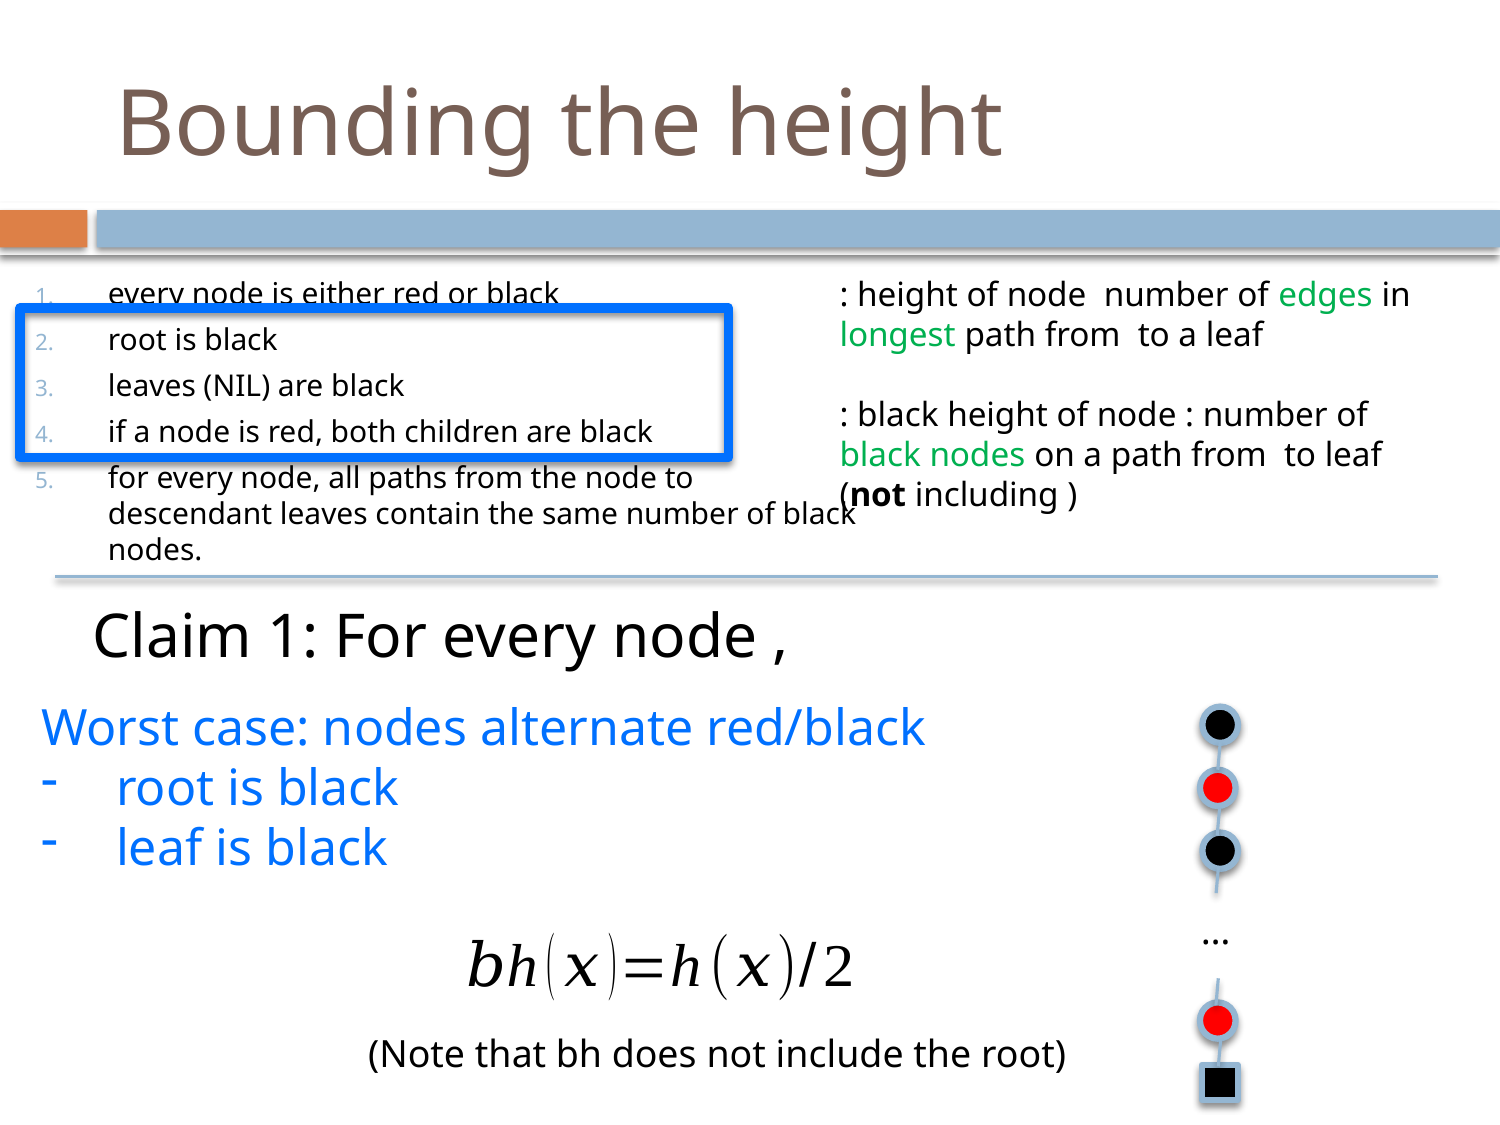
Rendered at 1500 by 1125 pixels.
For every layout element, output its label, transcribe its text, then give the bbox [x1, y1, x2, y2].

text_box [1201, 1064, 1239, 1101]
text_box (Note that bh does not include the root) [353, 1022, 1082, 1083]
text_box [1215, 865, 1219, 894]
title Bounding the height [100, 37, 1438, 200]
text_box [1201, 832, 1239, 870]
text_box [1217, 742, 1221, 770]
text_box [1215, 977, 1219, 1006]
text_box Worst case: nodes alternate red/black root is black leaf is black [26, 688, 942, 884]
text_box … [1186, 899, 1246, 960]
text_box [19, 307, 729, 459]
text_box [1216, 808, 1220, 836]
text_box [1201, 705, 1239, 744]
text_box every node is either red or black root is black leaves (NIL) are black if a node is red, both children are black for every node, all paths from the node to descendant leaves contain the same number of black nodes. [20, 267, 875, 577]
text_box [1199, 1003, 1237, 1040]
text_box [1218, 1039, 1222, 1067]
text_box [1199, 770, 1237, 807]
